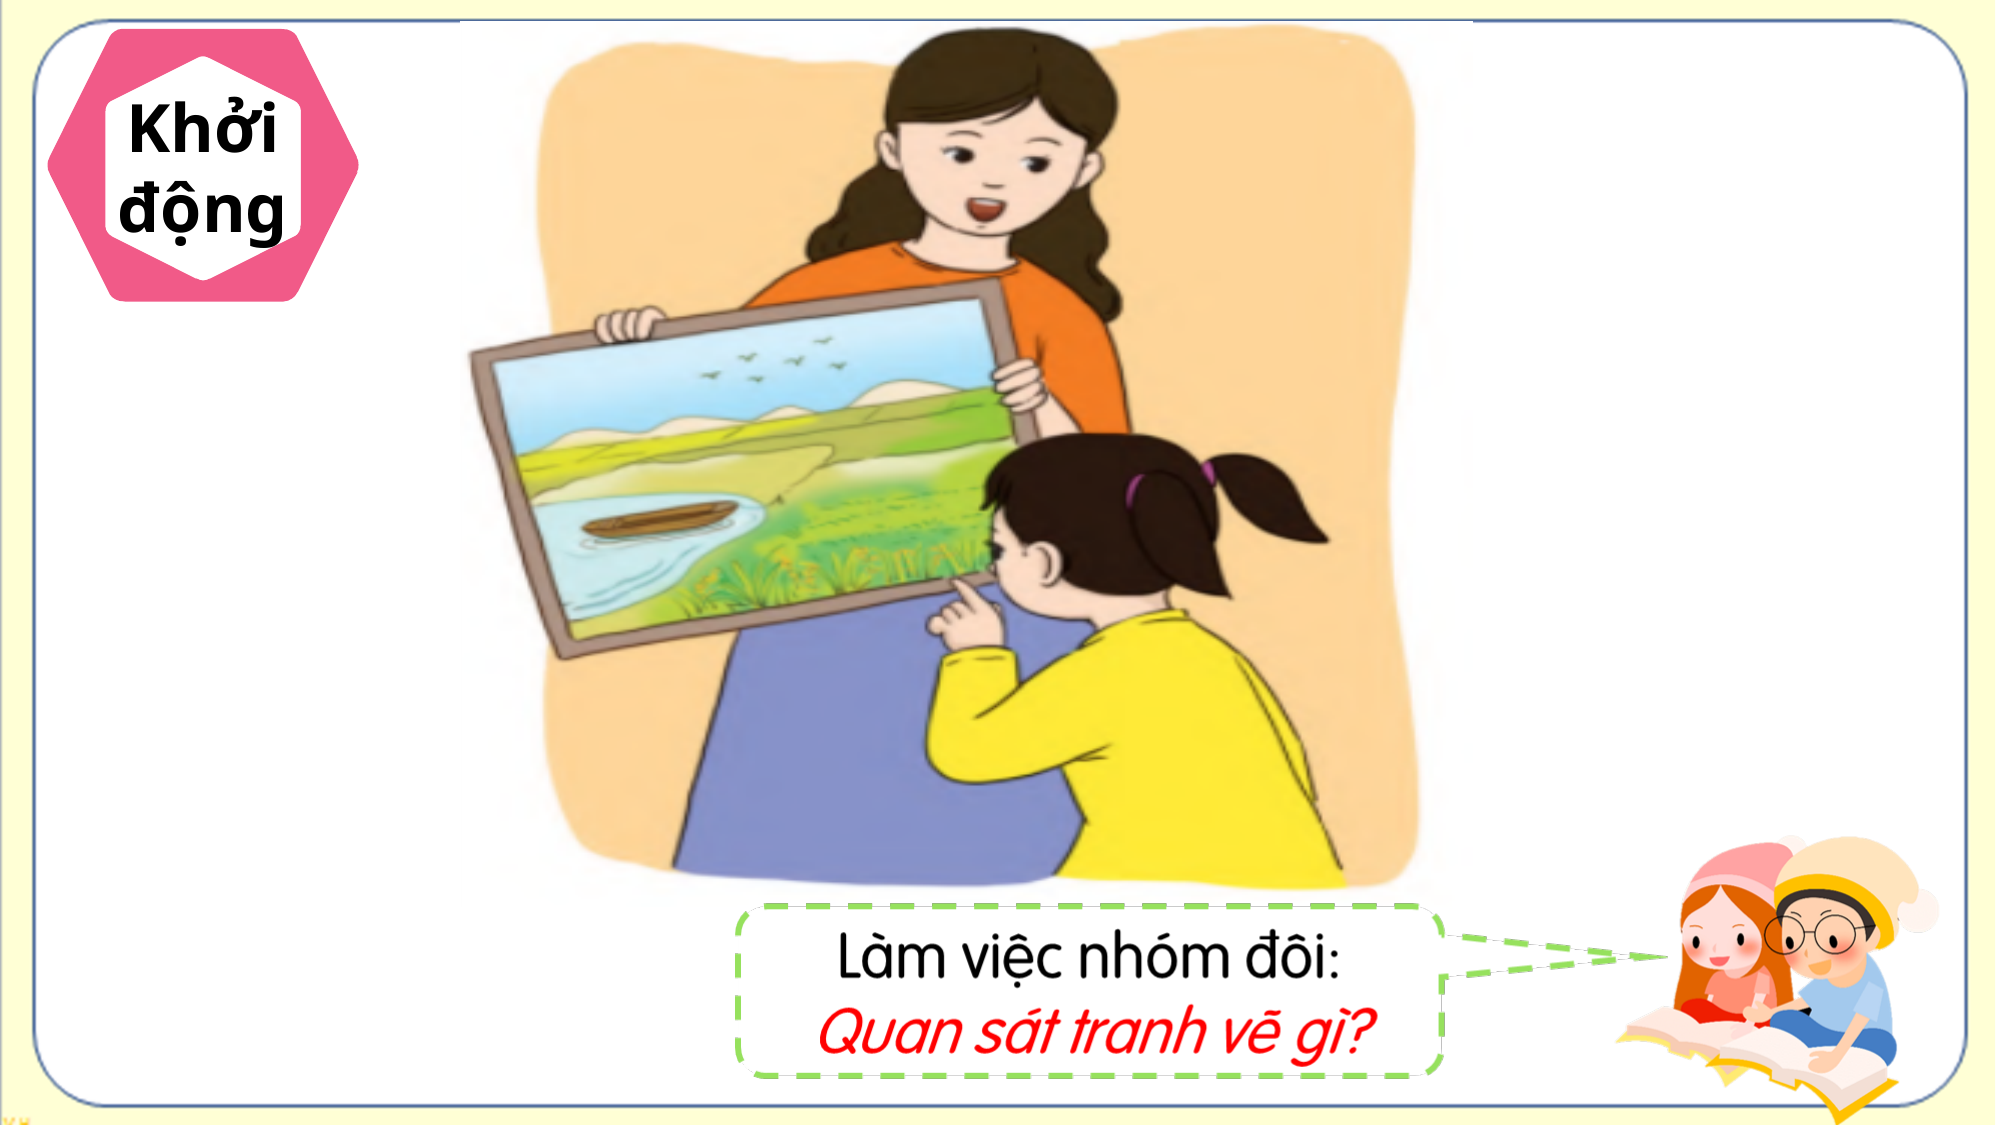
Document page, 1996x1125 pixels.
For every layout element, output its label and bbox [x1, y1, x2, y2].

text_box [47, 28, 359, 302]
picture [0, 0, 1996, 1125]
